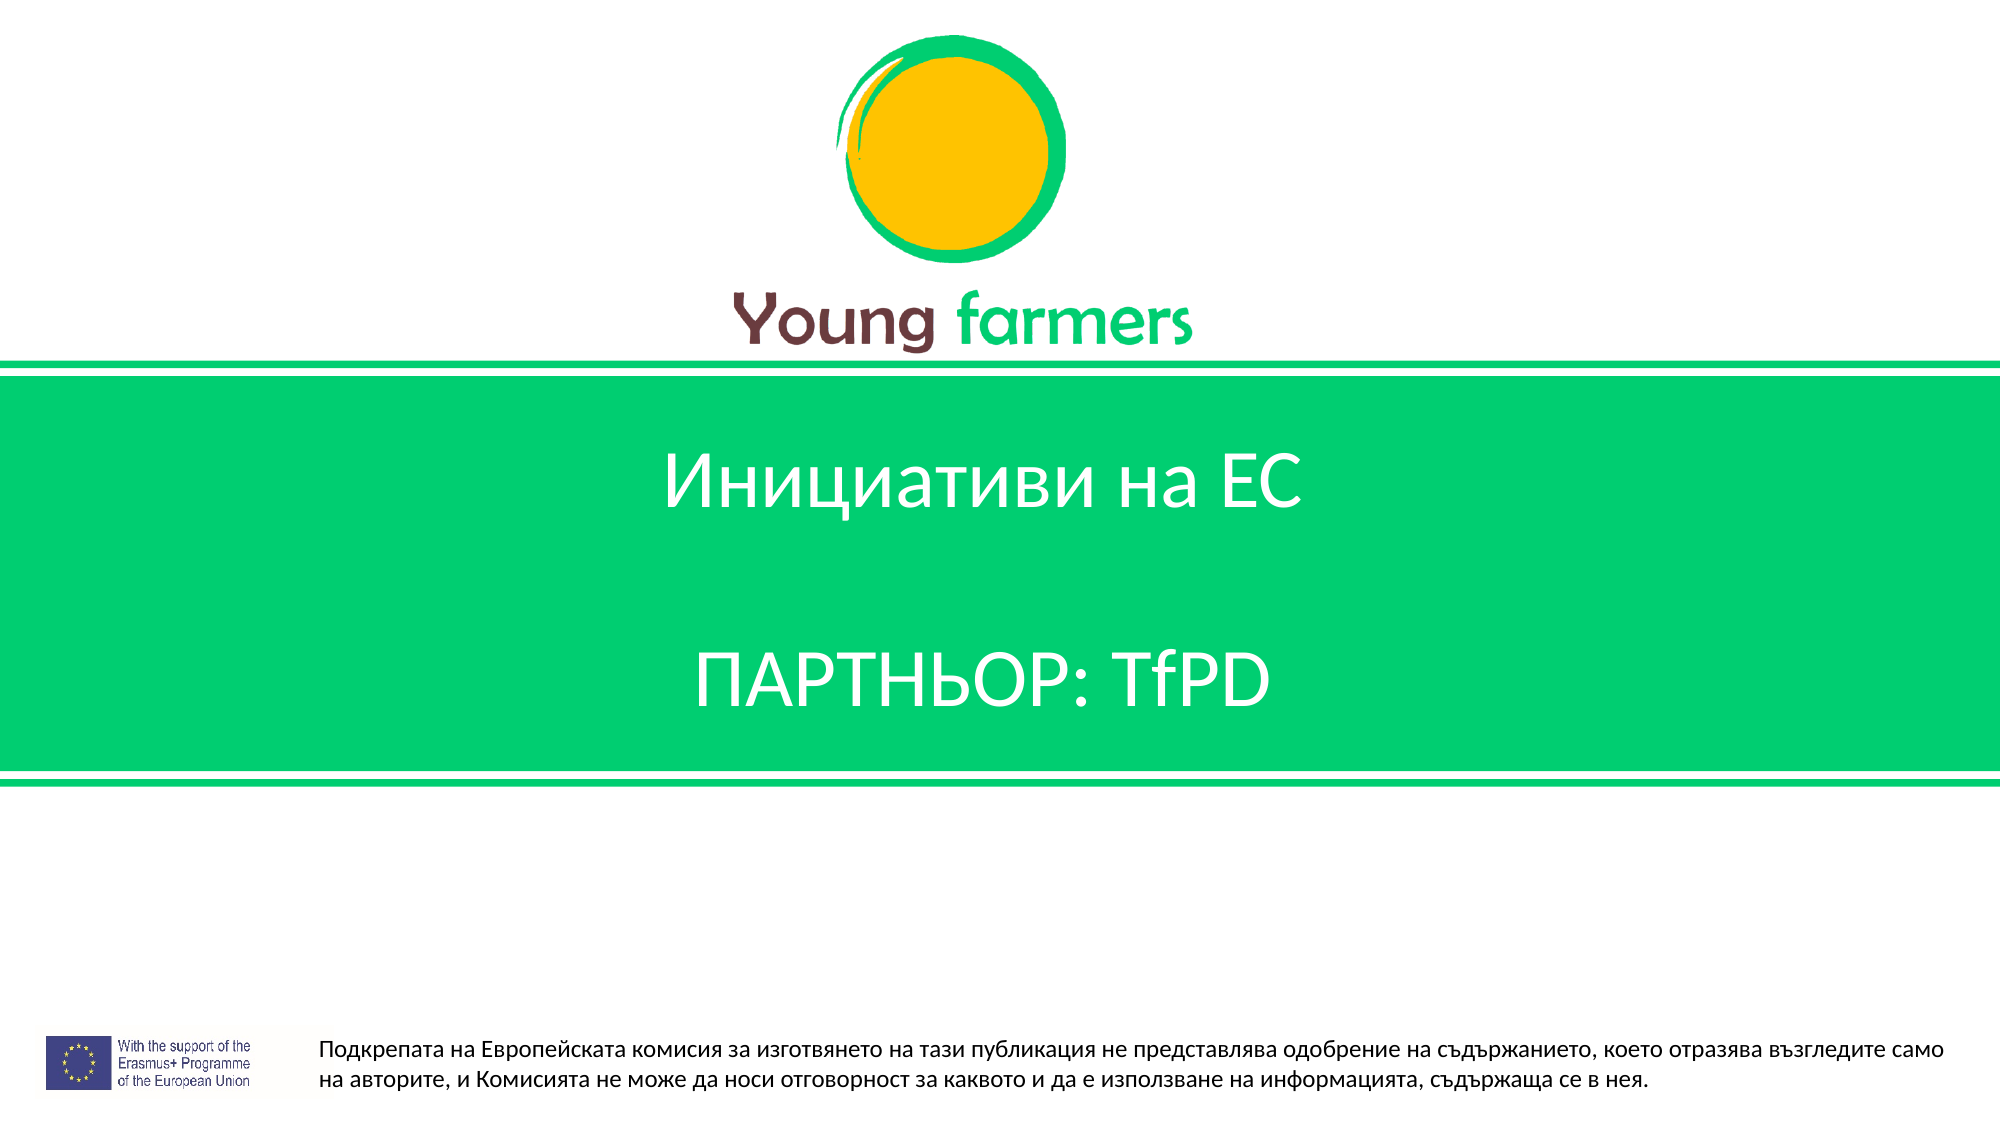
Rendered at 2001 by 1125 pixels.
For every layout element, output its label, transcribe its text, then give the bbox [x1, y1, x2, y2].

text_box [0, 360, 2000, 787]
picture [35, 1025, 333, 1099]
picture [725, 35, 1201, 354]
text_box Подкрепата на Европейската комисия за изготвянето на тази публикация не представлява одобрение на съдържанието, което отразява възгледите само на авторите, и Комисията не може да носи отговорност за каквото и да е използване на информацията, съдържаща се в нея. [303, 1025, 1965, 1100]
